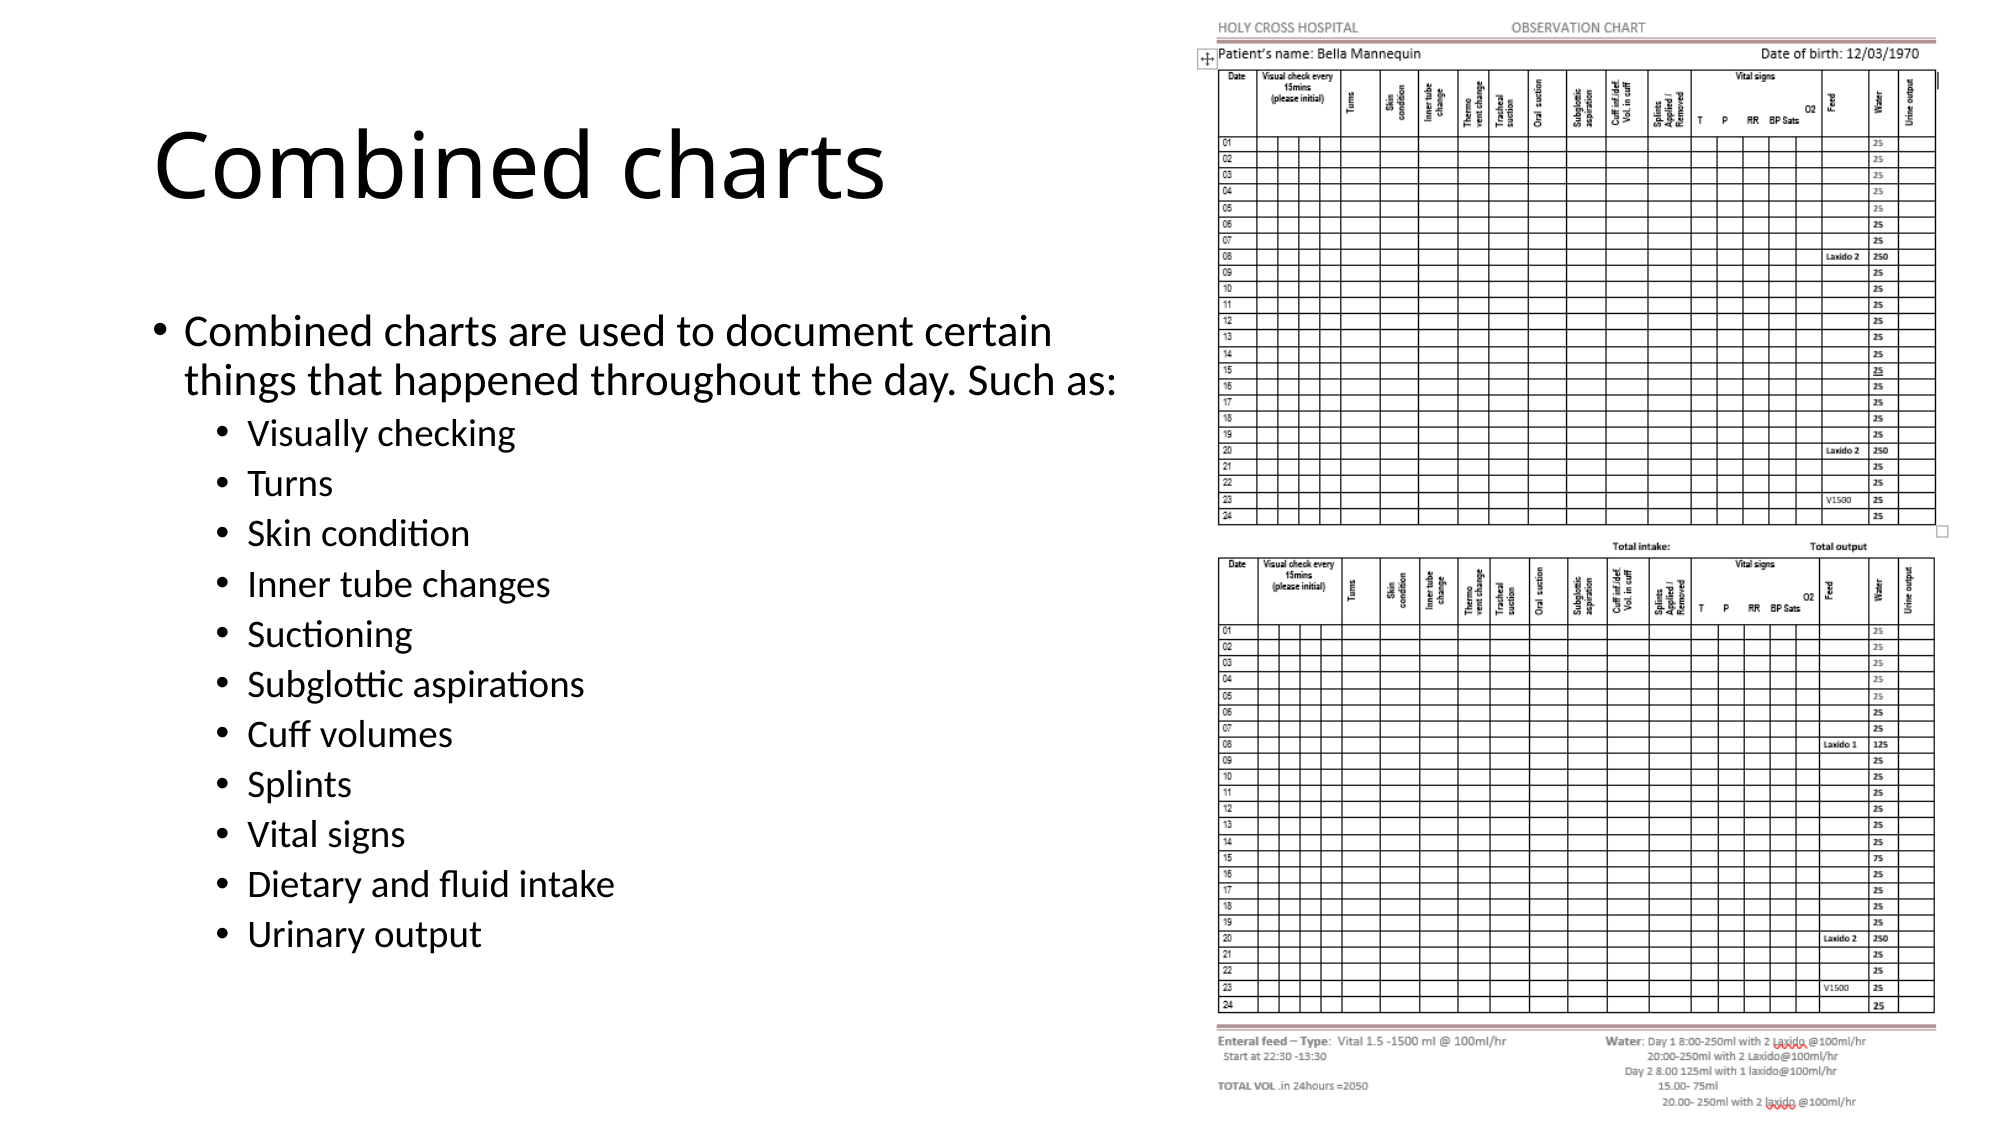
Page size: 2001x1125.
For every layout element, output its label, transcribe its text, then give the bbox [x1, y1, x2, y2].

title Combined charts [137, 59, 1188, 278]
list Combined charts are used to document certain things that happened throughout the day. Such as: Visually checking Turns Skin condition Inner tube changes Suctioning Subglottic aspirations Cuff volumes Splints Vital signs Dietary and fluid intake Urinary output [137, 299, 1135, 1014]
picture [1188, 15, 1968, 1125]
